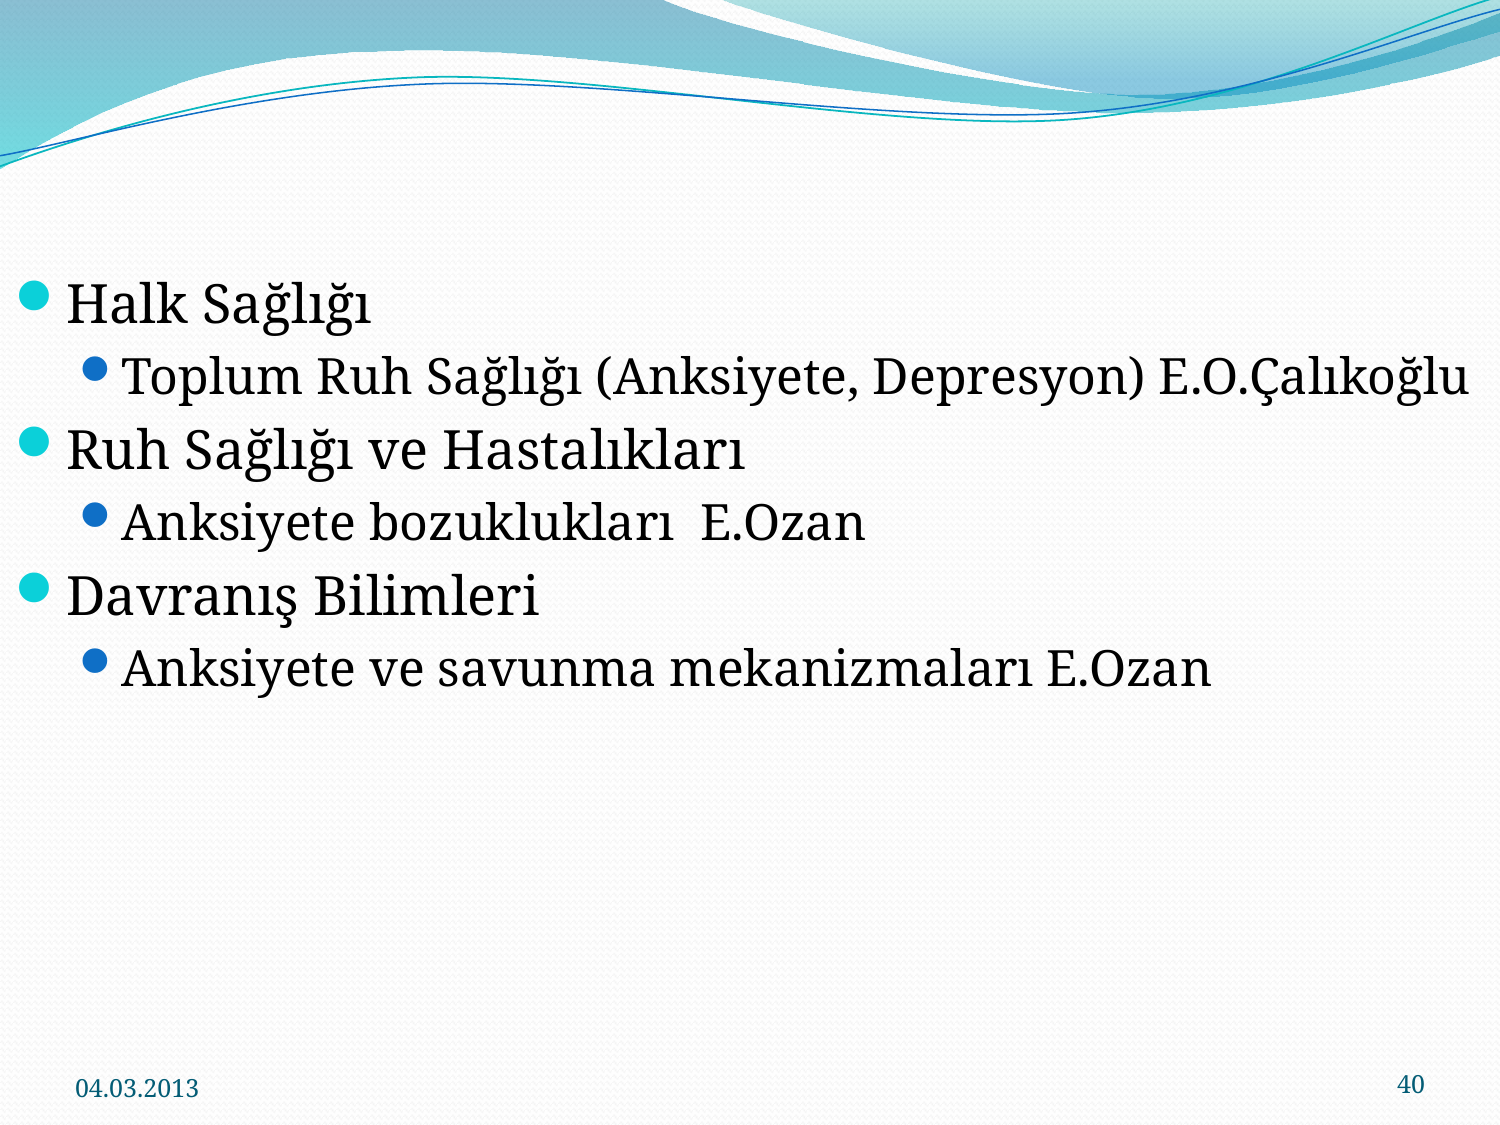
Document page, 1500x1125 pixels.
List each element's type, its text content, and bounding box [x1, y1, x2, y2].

list Halk Sağlığı Toplum Ruh Sağlığı (Anksiyete, Depresyon) E.O.Çalıkoğlu Ruh Sağlığı ve Hastalıkları Anksiyete bozuklukları E.Ozan Davranış Bilimleri Anksiyete ve savunma mekanizmaları E.Ozan [0, 262, 1500, 1005]
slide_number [75, 1042, 425, 1103]
slide_number 40 [1299, 1042, 1425, 1103]
